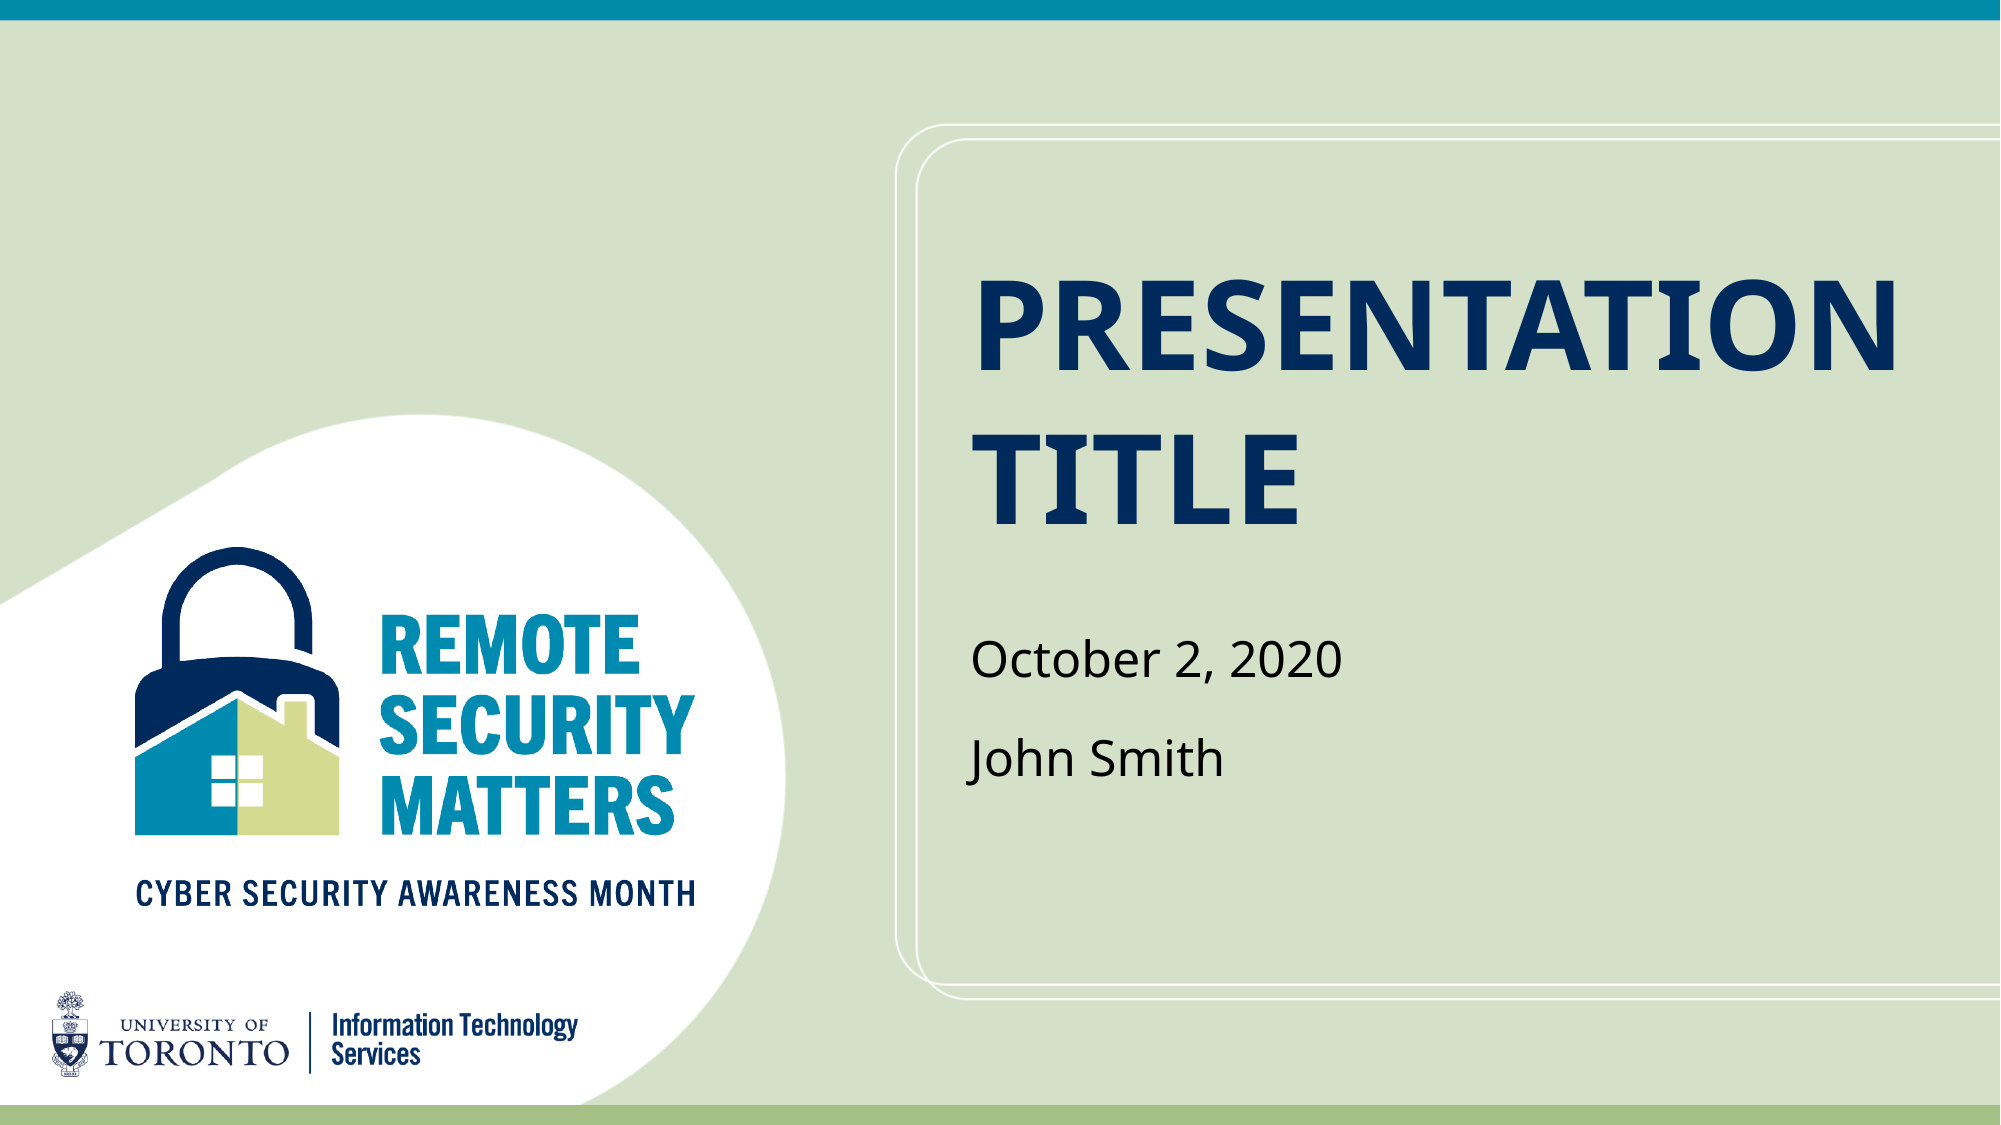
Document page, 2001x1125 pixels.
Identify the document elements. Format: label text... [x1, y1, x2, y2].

picture [0, 21, 2000, 1105]
title PRESENTATION TITLE [955, 76, 1937, 563]
subtitle October 2, 2020 John Smith [955, 620, 1937, 1008]
